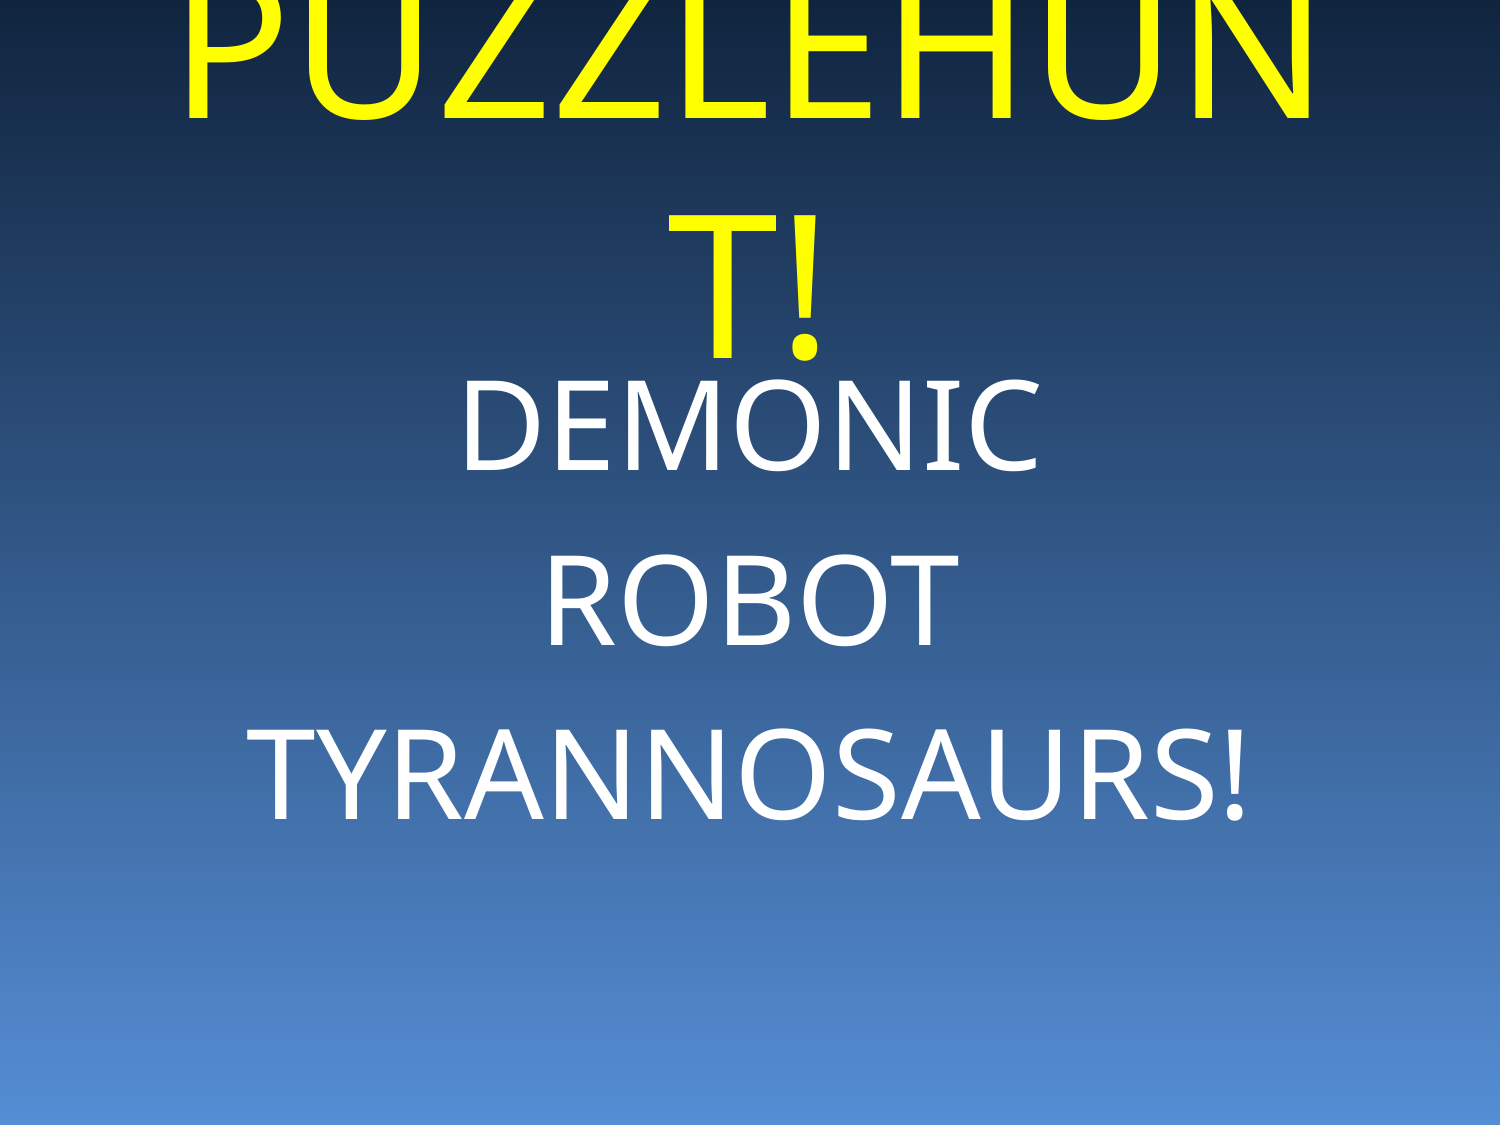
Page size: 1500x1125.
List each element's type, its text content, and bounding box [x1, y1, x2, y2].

title PUZZLEHUNT! [112, 37, 1388, 279]
subtitle DEMONIC ROBOT TYRANNOSAURS! [124, 337, 1376, 1013]
